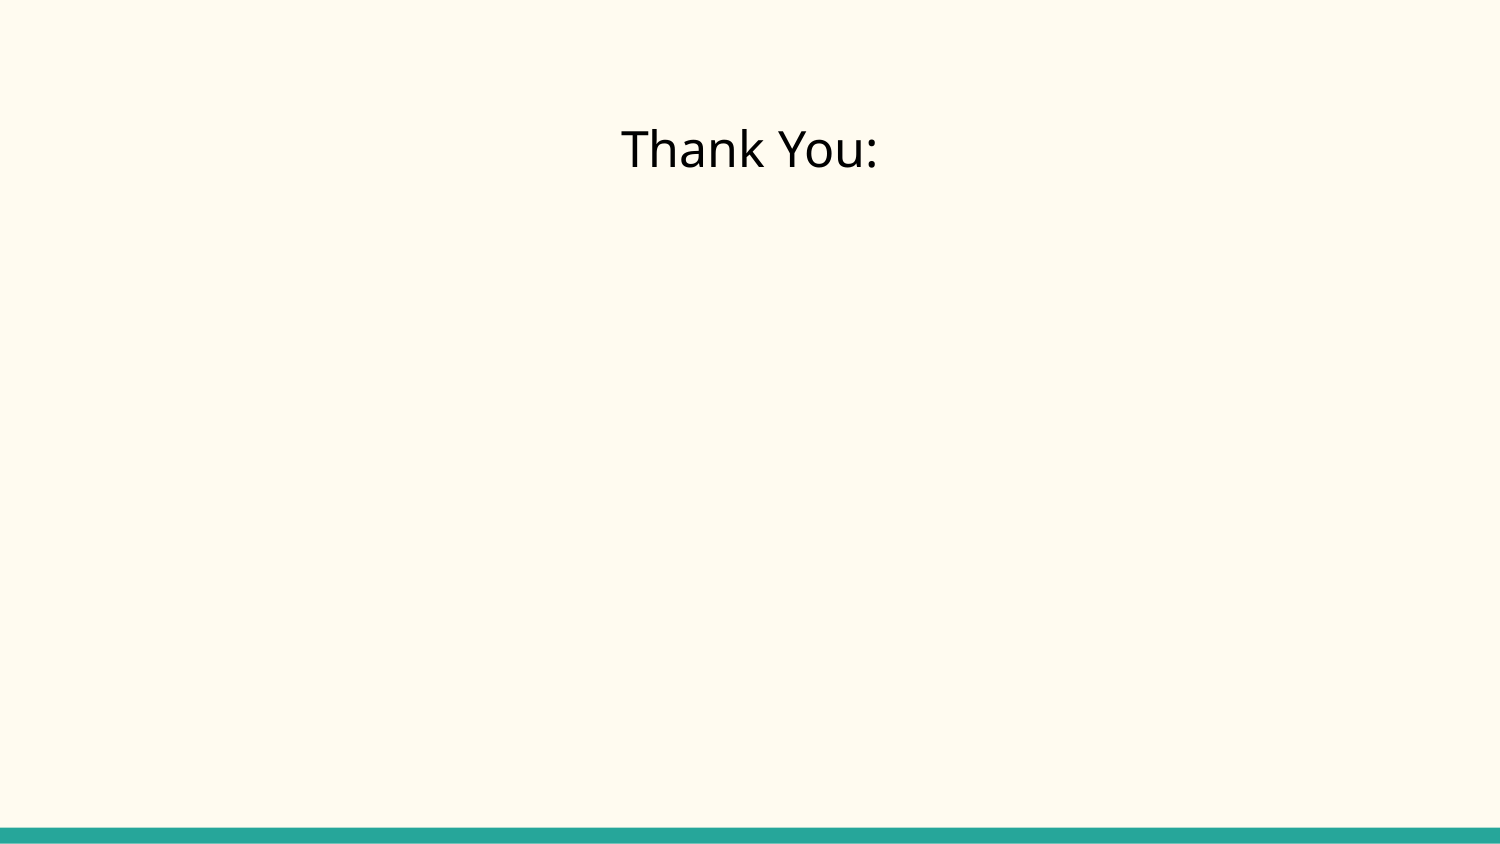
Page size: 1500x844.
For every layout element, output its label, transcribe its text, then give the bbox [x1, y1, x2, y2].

text_box Thank You: [341, 102, 1159, 204]
